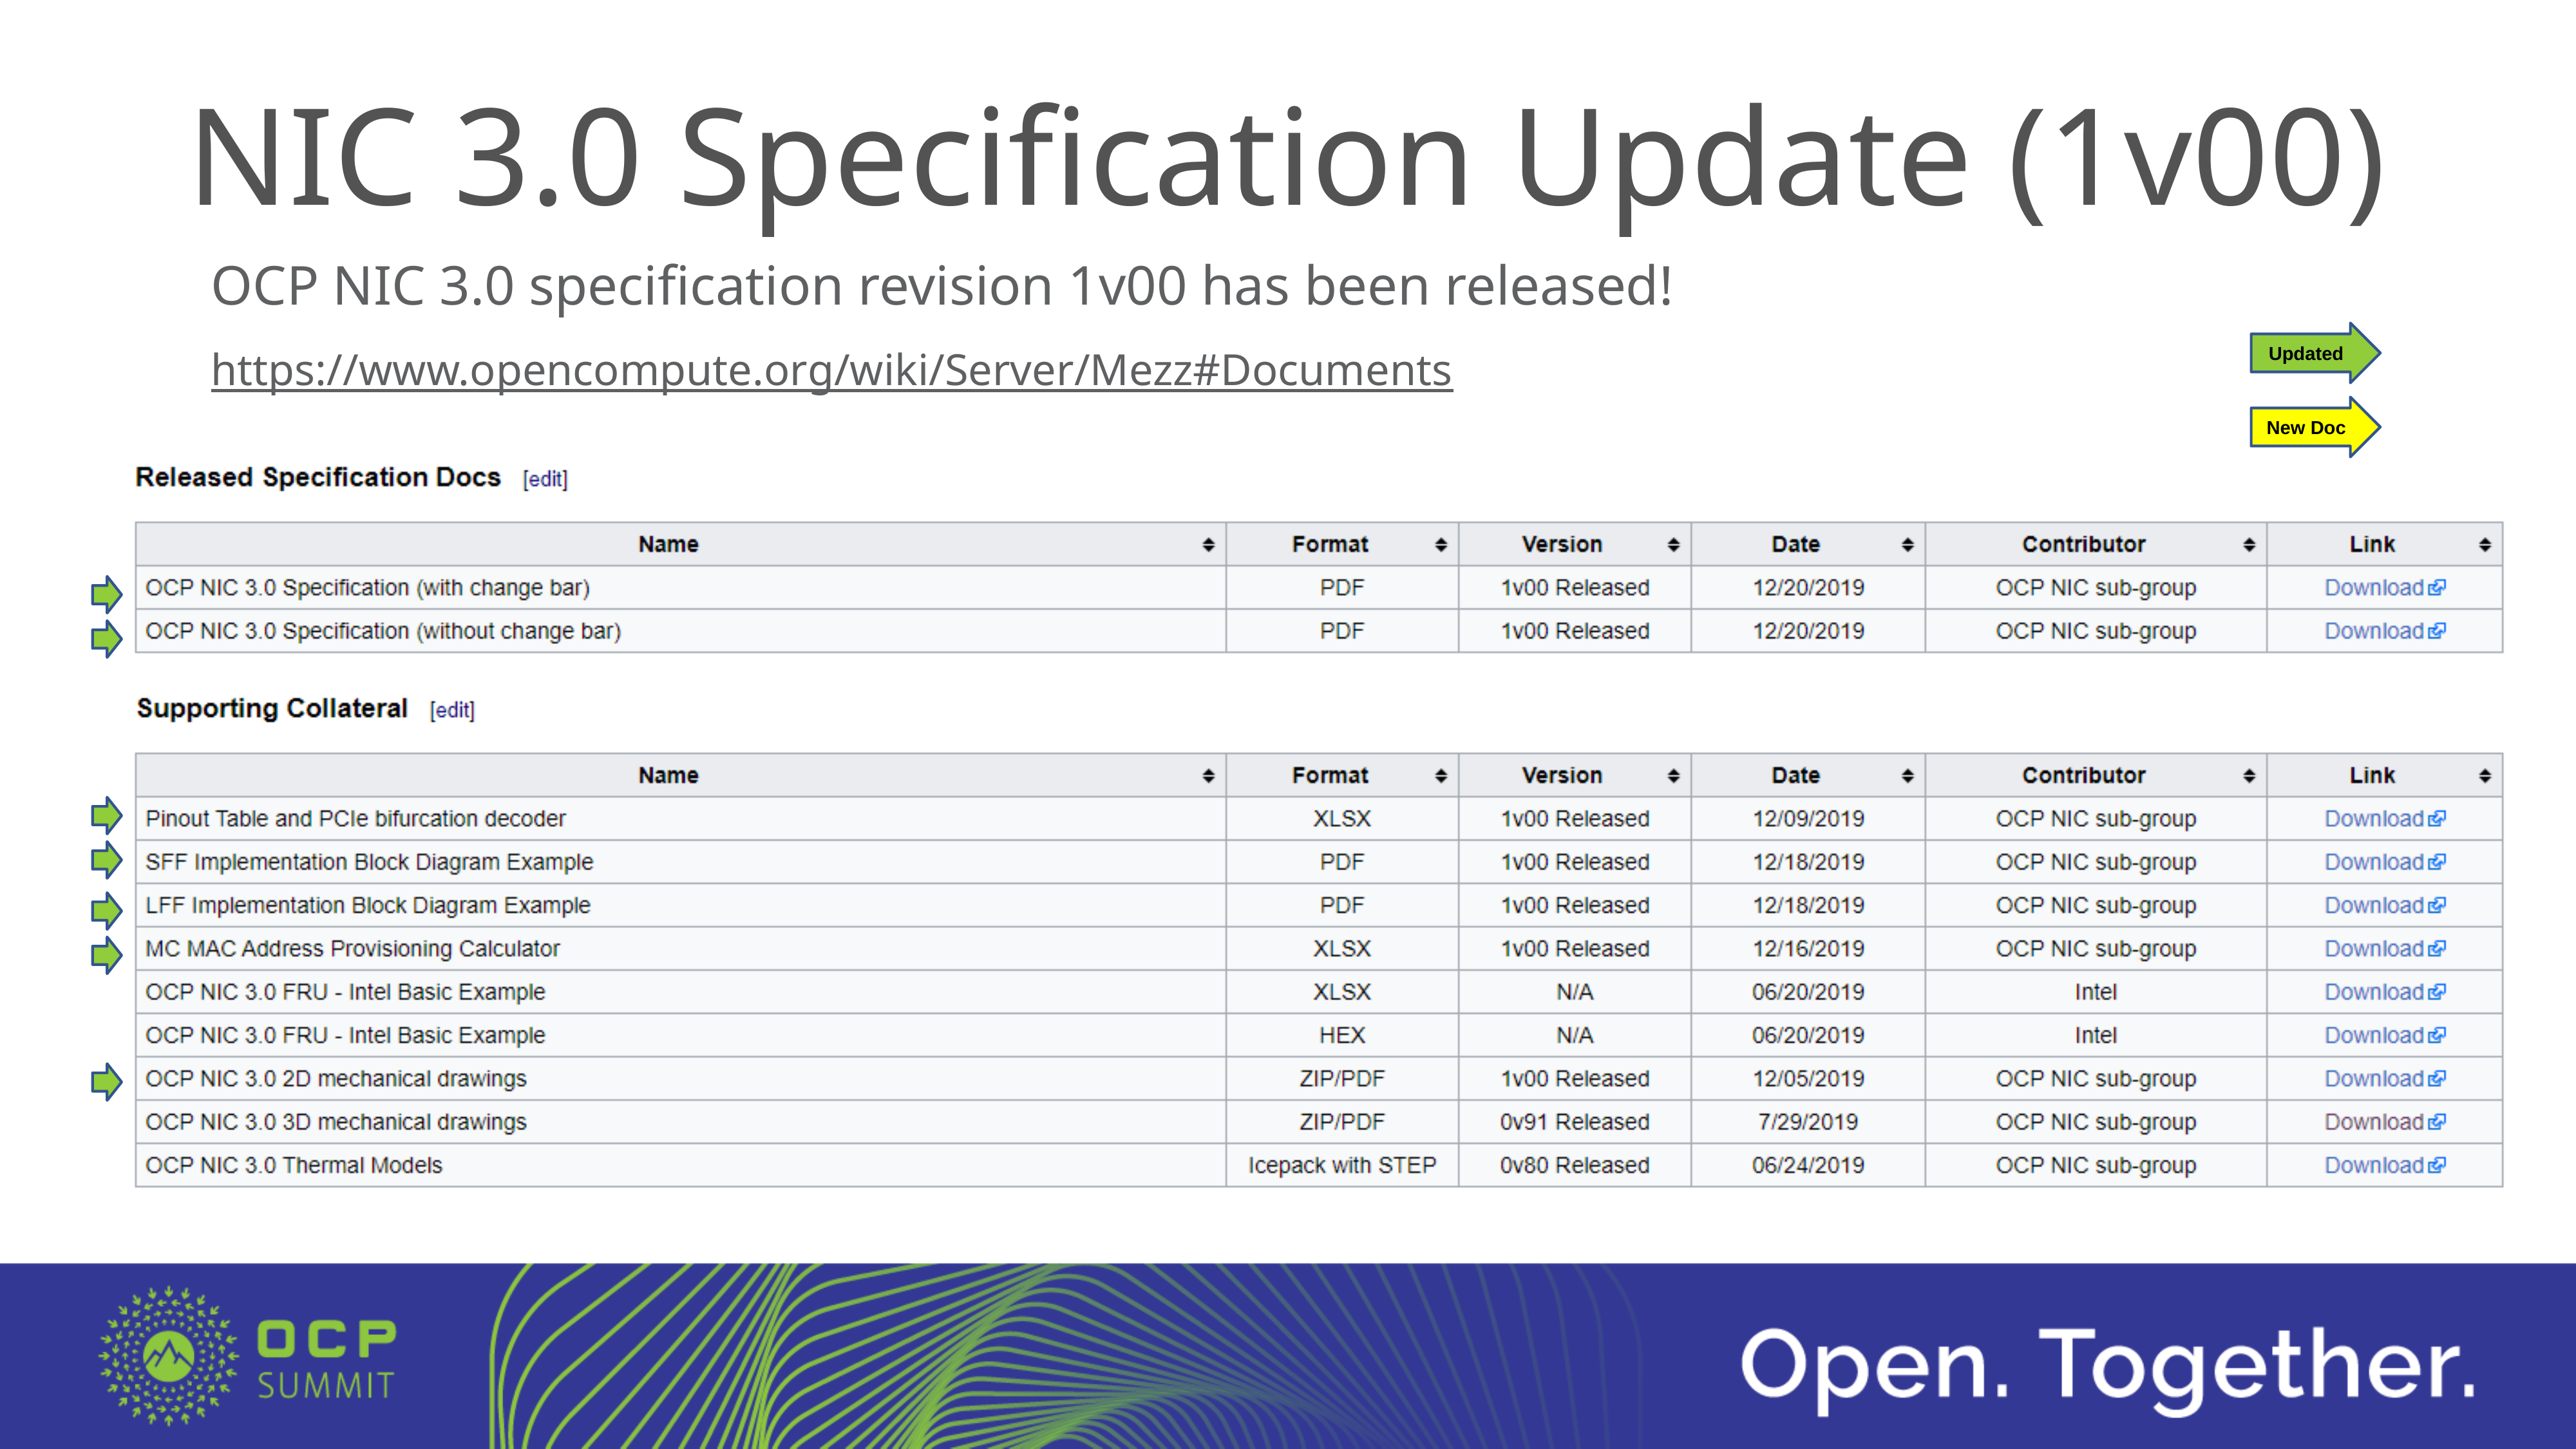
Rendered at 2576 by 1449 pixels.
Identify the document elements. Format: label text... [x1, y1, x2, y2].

text_box New Doc [2249, 395, 2382, 436]
picture [0, 0, 2576, 1449]
text_box Updated [2249, 321, 2382, 384]
list OCP NIC 3.0 specification revision 1v00 has been released! https://www.opencompute.org/wiki/Server/Mezz#Documents [177, 254, 2399, 423]
text_box [91, 795, 117, 835]
title NIC 3.0 Specification Update (1v00) [177, 77, 2399, 247]
text_box [91, 619, 117, 659]
text_box [91, 574, 117, 615]
text_box [91, 891, 117, 931]
text_box [91, 935, 117, 976]
text_box [91, 840, 117, 880]
text_box [91, 1062, 117, 1102]
